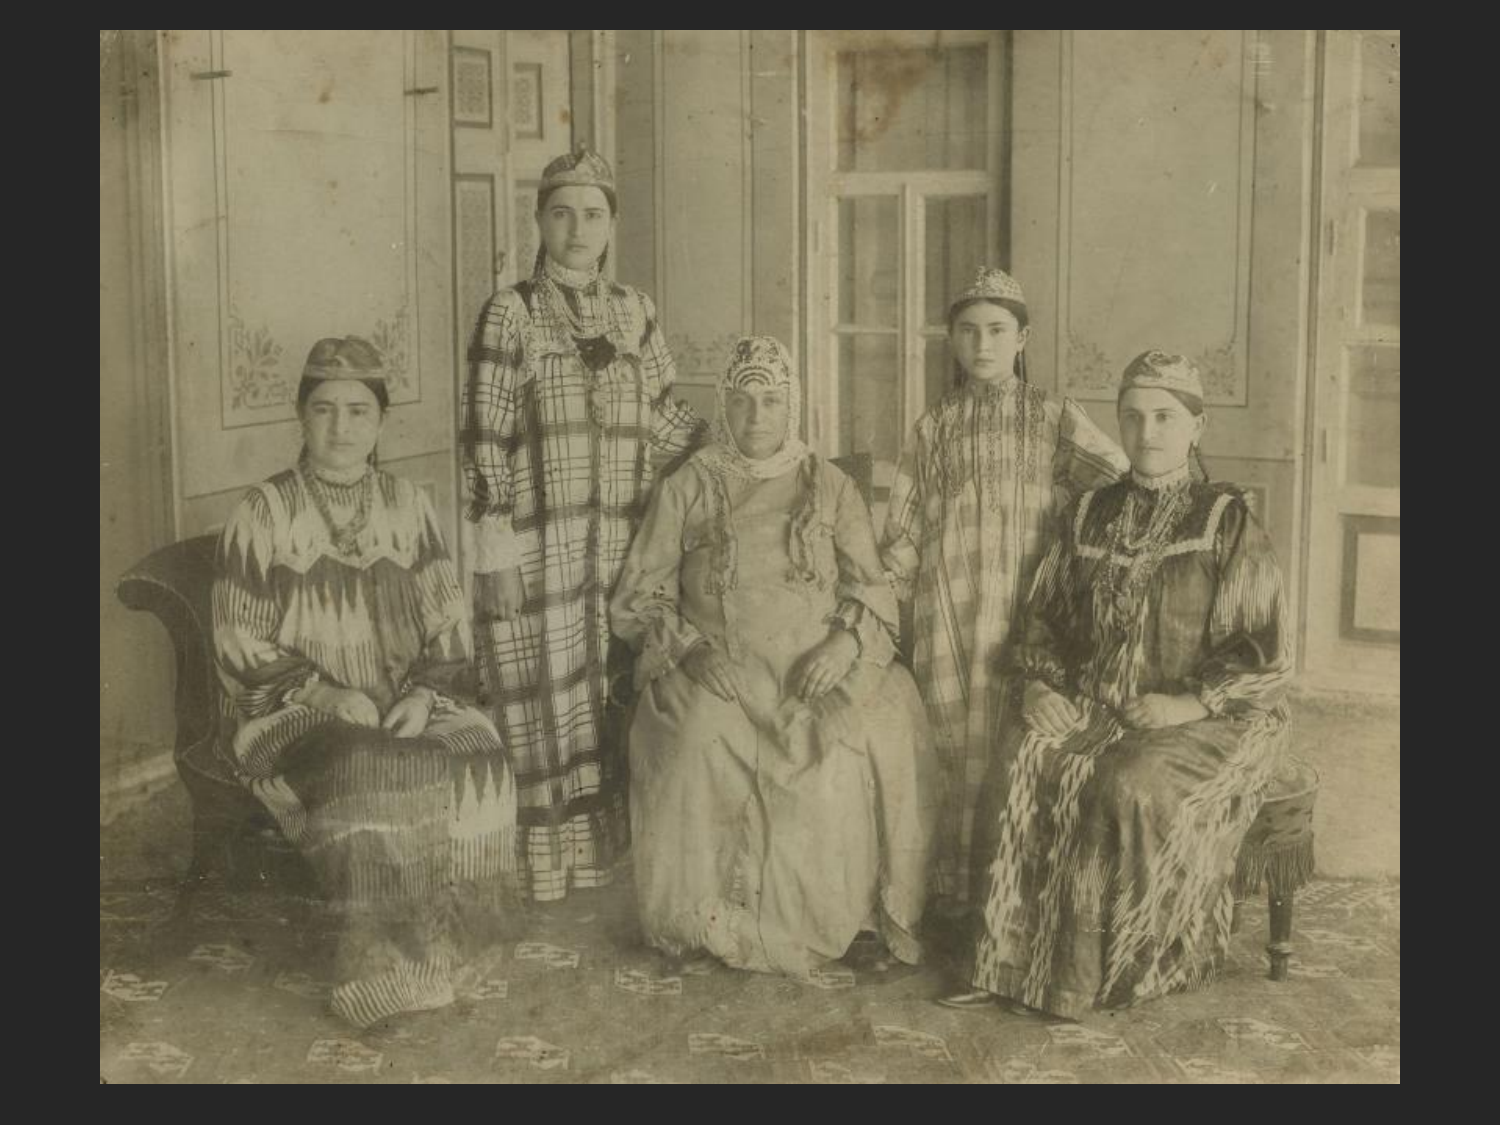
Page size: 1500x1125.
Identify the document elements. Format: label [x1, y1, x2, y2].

list [100, 30, 1400, 1084]
